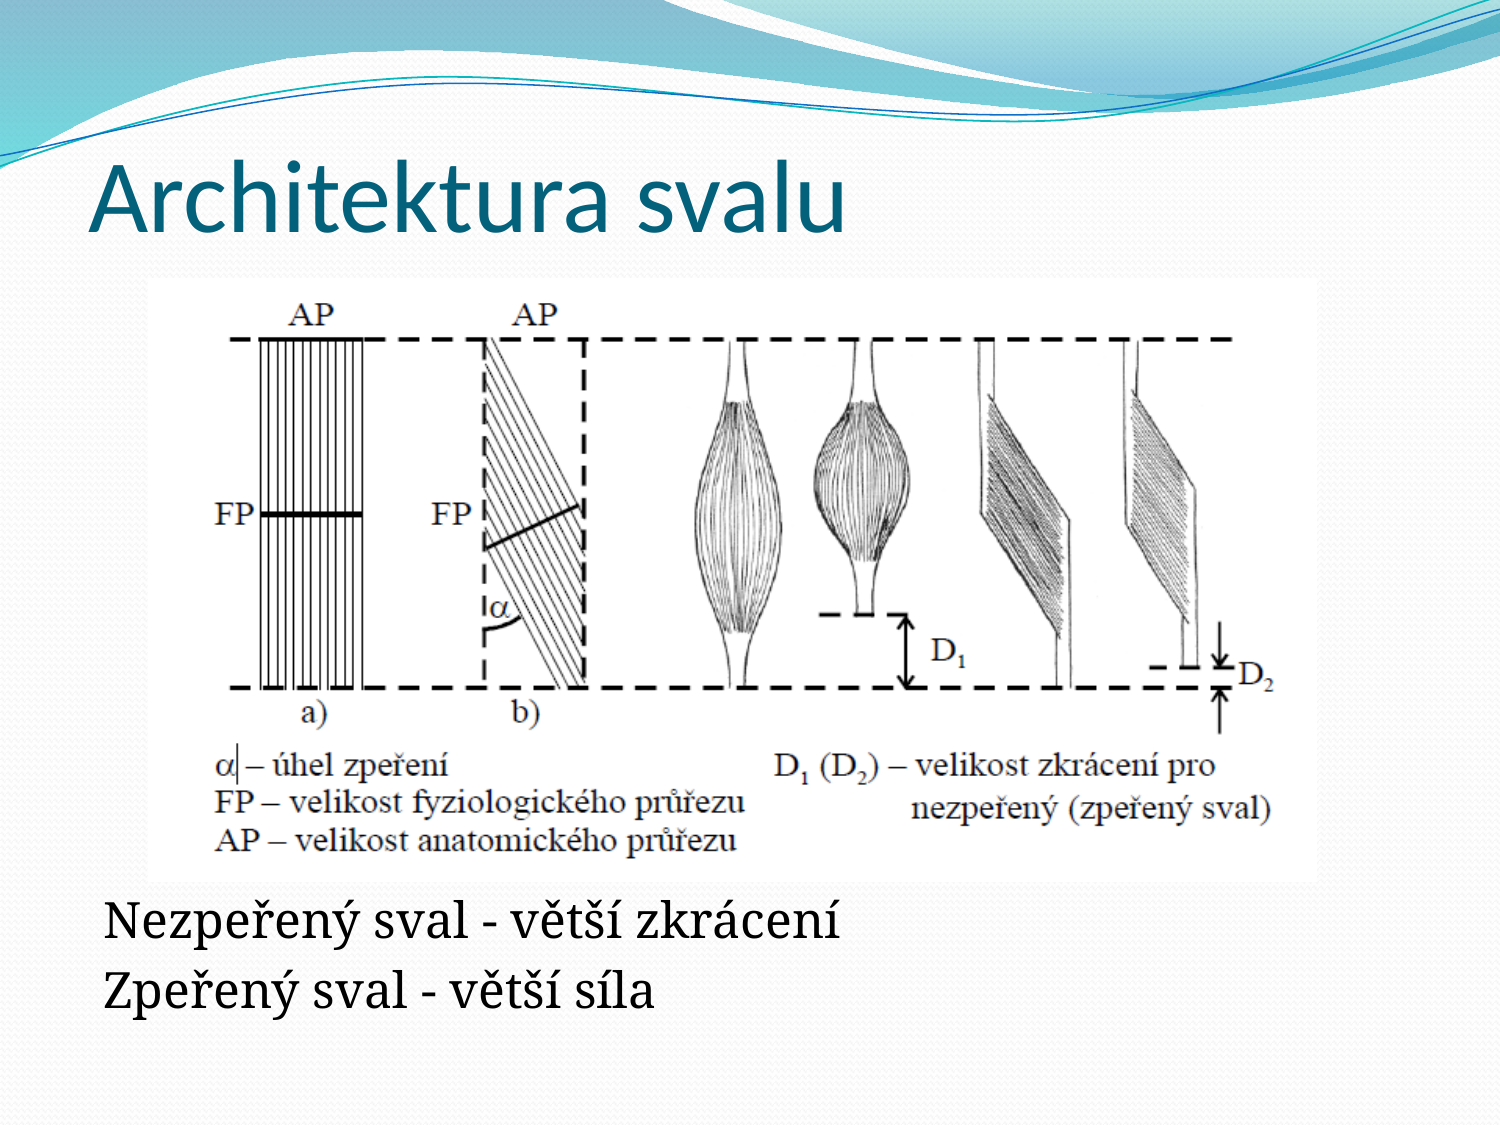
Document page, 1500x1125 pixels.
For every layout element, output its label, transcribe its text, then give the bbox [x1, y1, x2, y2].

list Nezpeřený sval - větší zkrácení Zpeřený sval - větší síla [88, 881, 1439, 1062]
picture [147, 278, 1318, 882]
title Architektura svalu [88, 90, 1439, 254]
